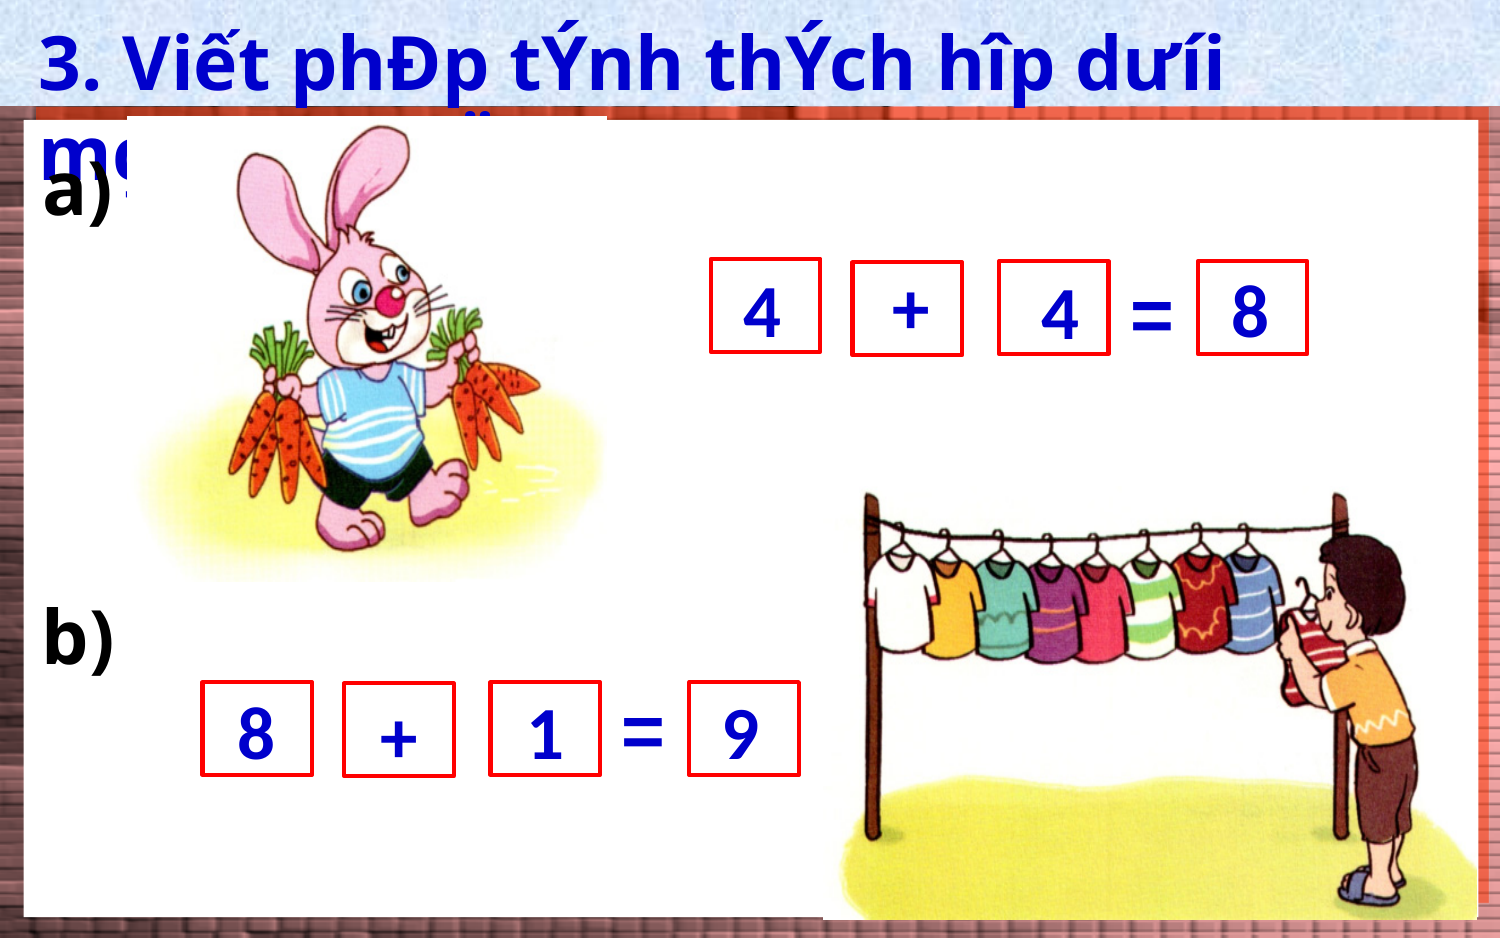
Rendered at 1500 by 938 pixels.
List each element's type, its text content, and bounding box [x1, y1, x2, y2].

picture [0, 0, 1500, 938]
text_box 3. Viết phÐp tÝnh thÝch hîp dư­íi mçi tranh vÏ: [23, 8, 1353, 105]
